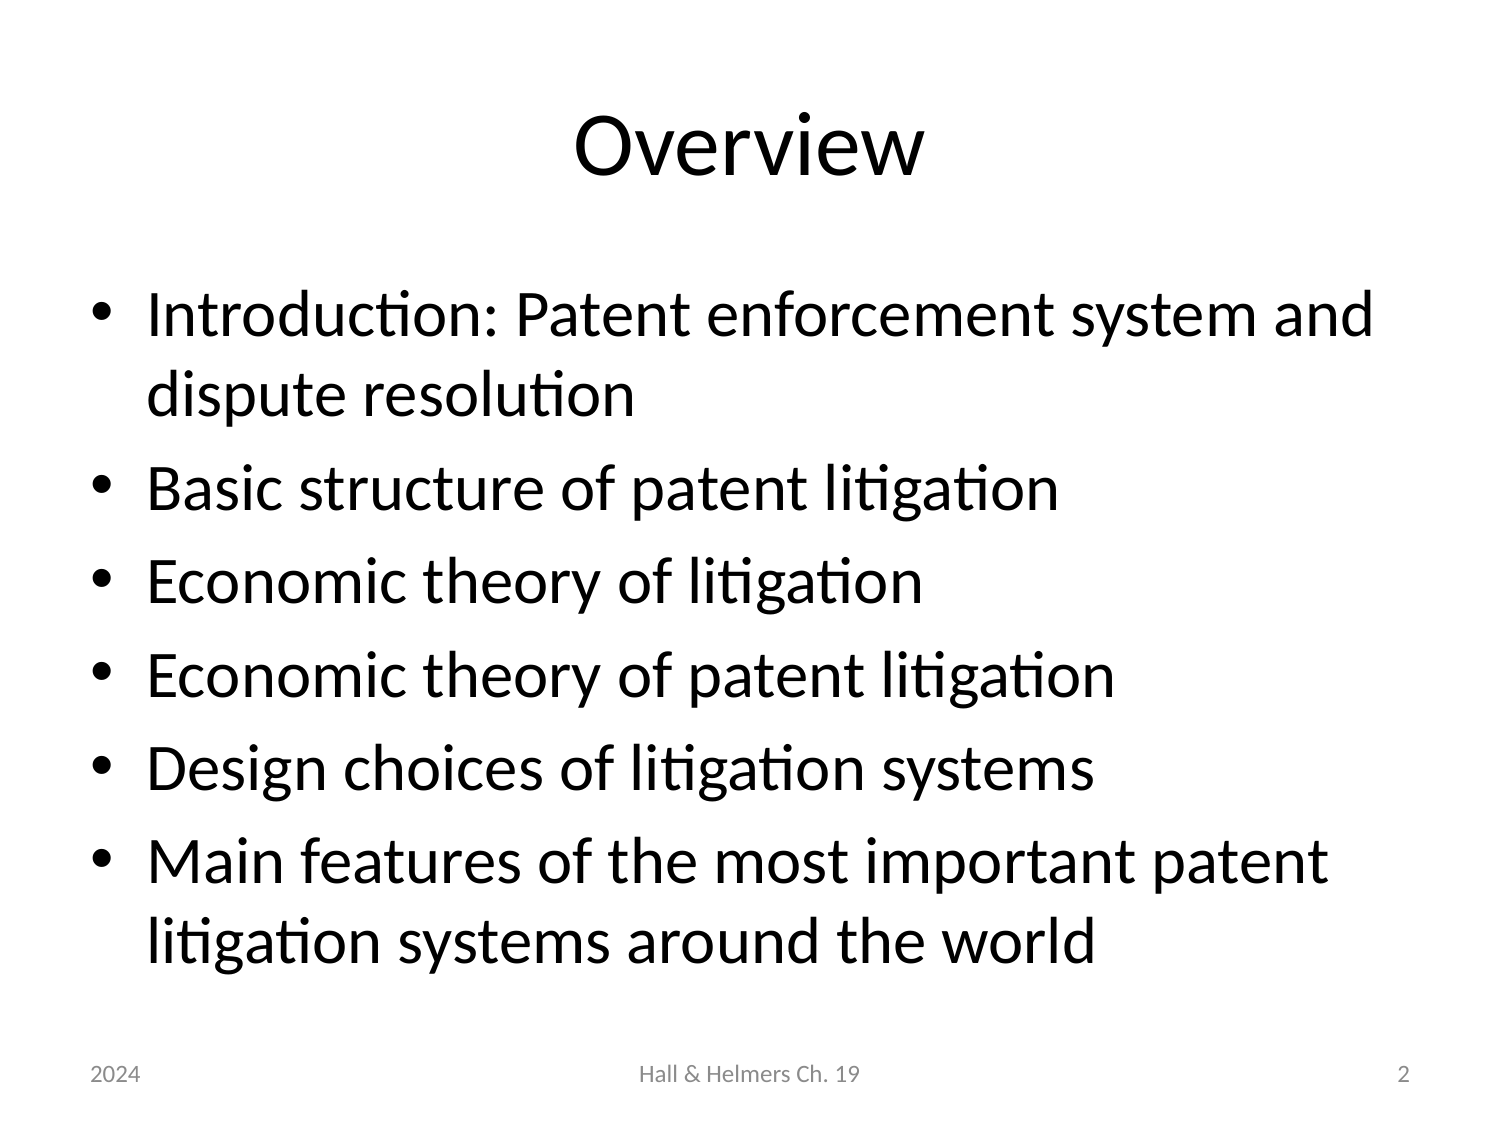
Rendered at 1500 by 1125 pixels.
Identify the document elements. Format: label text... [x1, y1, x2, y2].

slide_number 2024 [75, 1042, 425, 1103]
list Introduction: Patent enforcement system and dispute resolution Basic structure of patent litigation Economic theory of litigation Economic theory of patent litigation Design choices of litigation systems Main features of the most important patent litigation systems around the world [75, 262, 1425, 1005]
title Overview [75, 45, 1425, 233]
slide_number 2 [1074, 1042, 1425, 1103]
footer Hall & Helmers Ch. 19 [512, 1042, 988, 1103]
